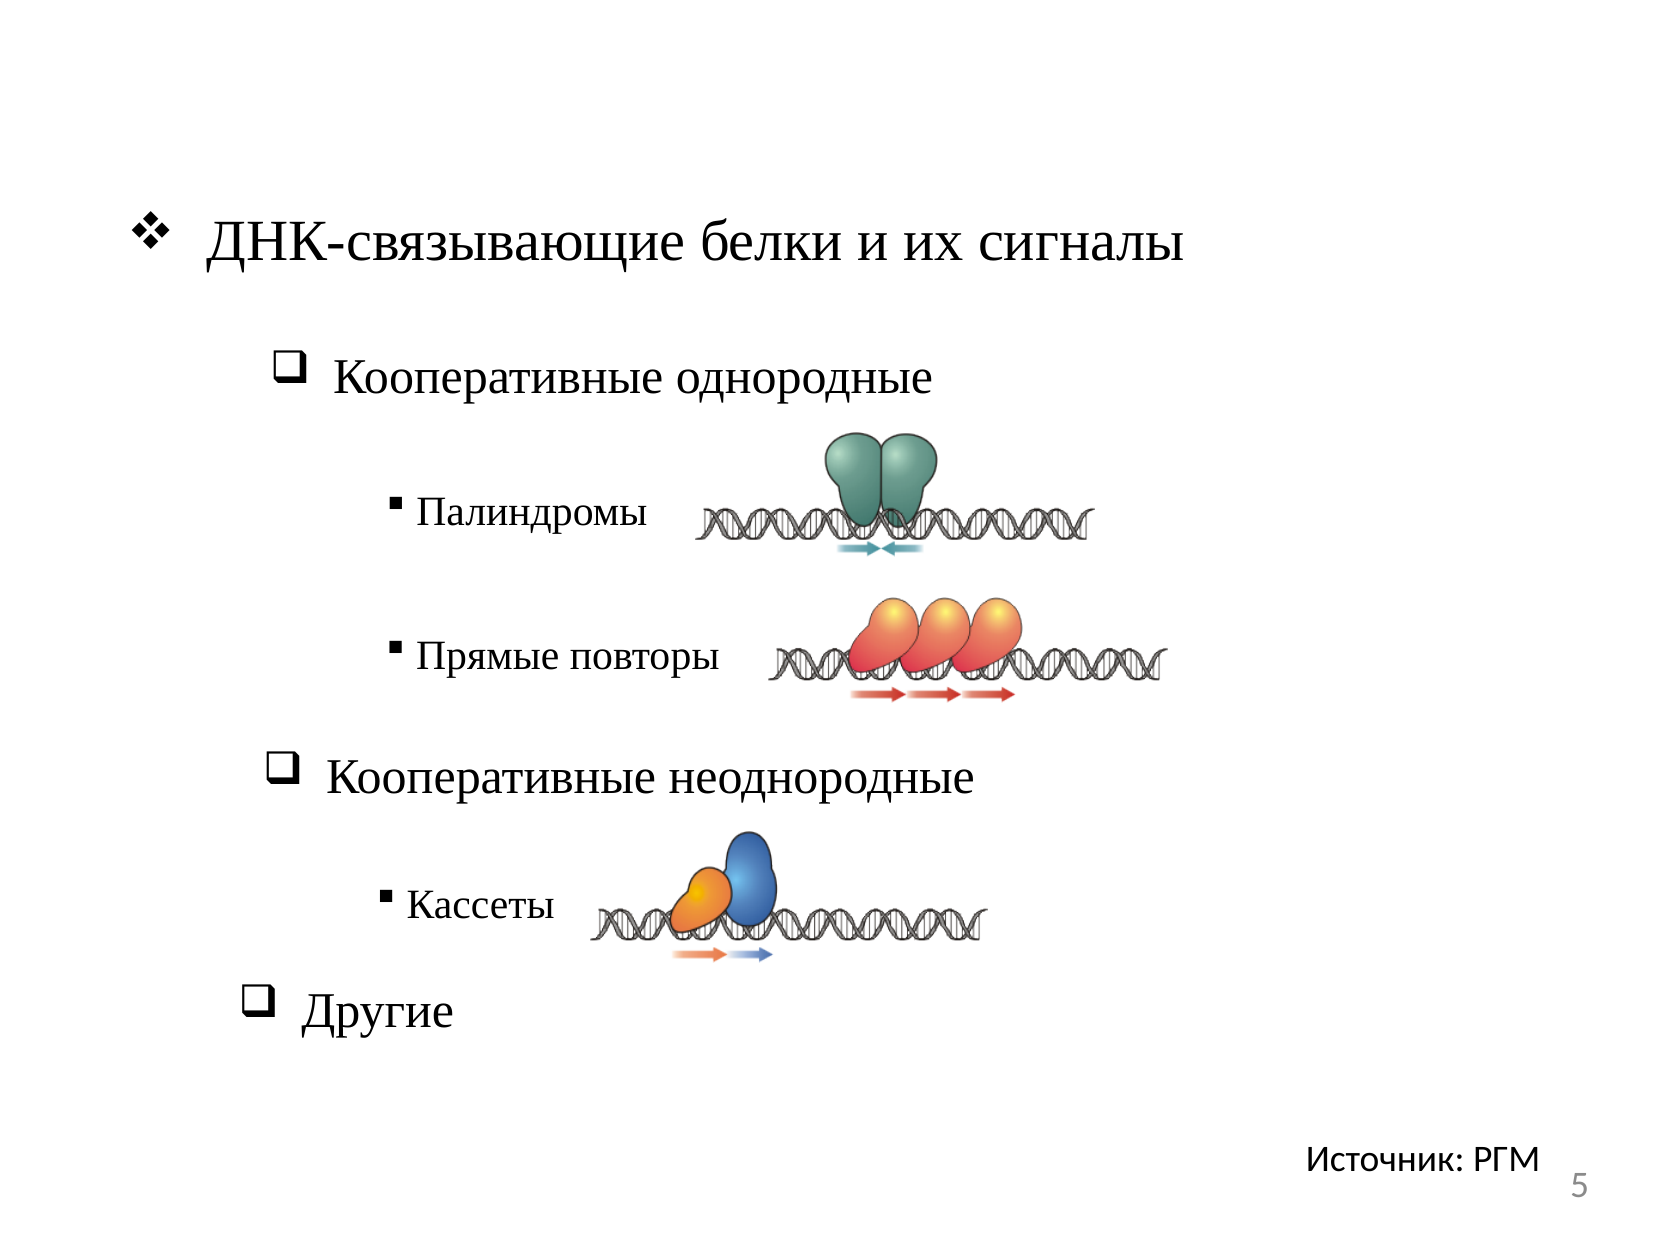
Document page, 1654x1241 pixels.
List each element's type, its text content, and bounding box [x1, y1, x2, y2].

picture [767, 597, 1168, 703]
text_box Палиндромы [371, 475, 663, 541]
text_box Кооперативные неоднородные [248, 736, 990, 811]
text_box Источник: РГМ [1291, 1126, 1624, 1187]
picture [590, 831, 989, 963]
text_box Кооперативные однородные [255, 335, 948, 411]
picture [695, 431, 1096, 557]
text_box Кассеты [361, 869, 570, 934]
text_box ДНК-связывающие белки и их сигналы [112, 195, 1200, 280]
text_box Другие [223, 969, 470, 1045]
text_box 1 [1167, 1149, 1604, 1216]
text_box Прямые повторы [371, 620, 735, 685]
